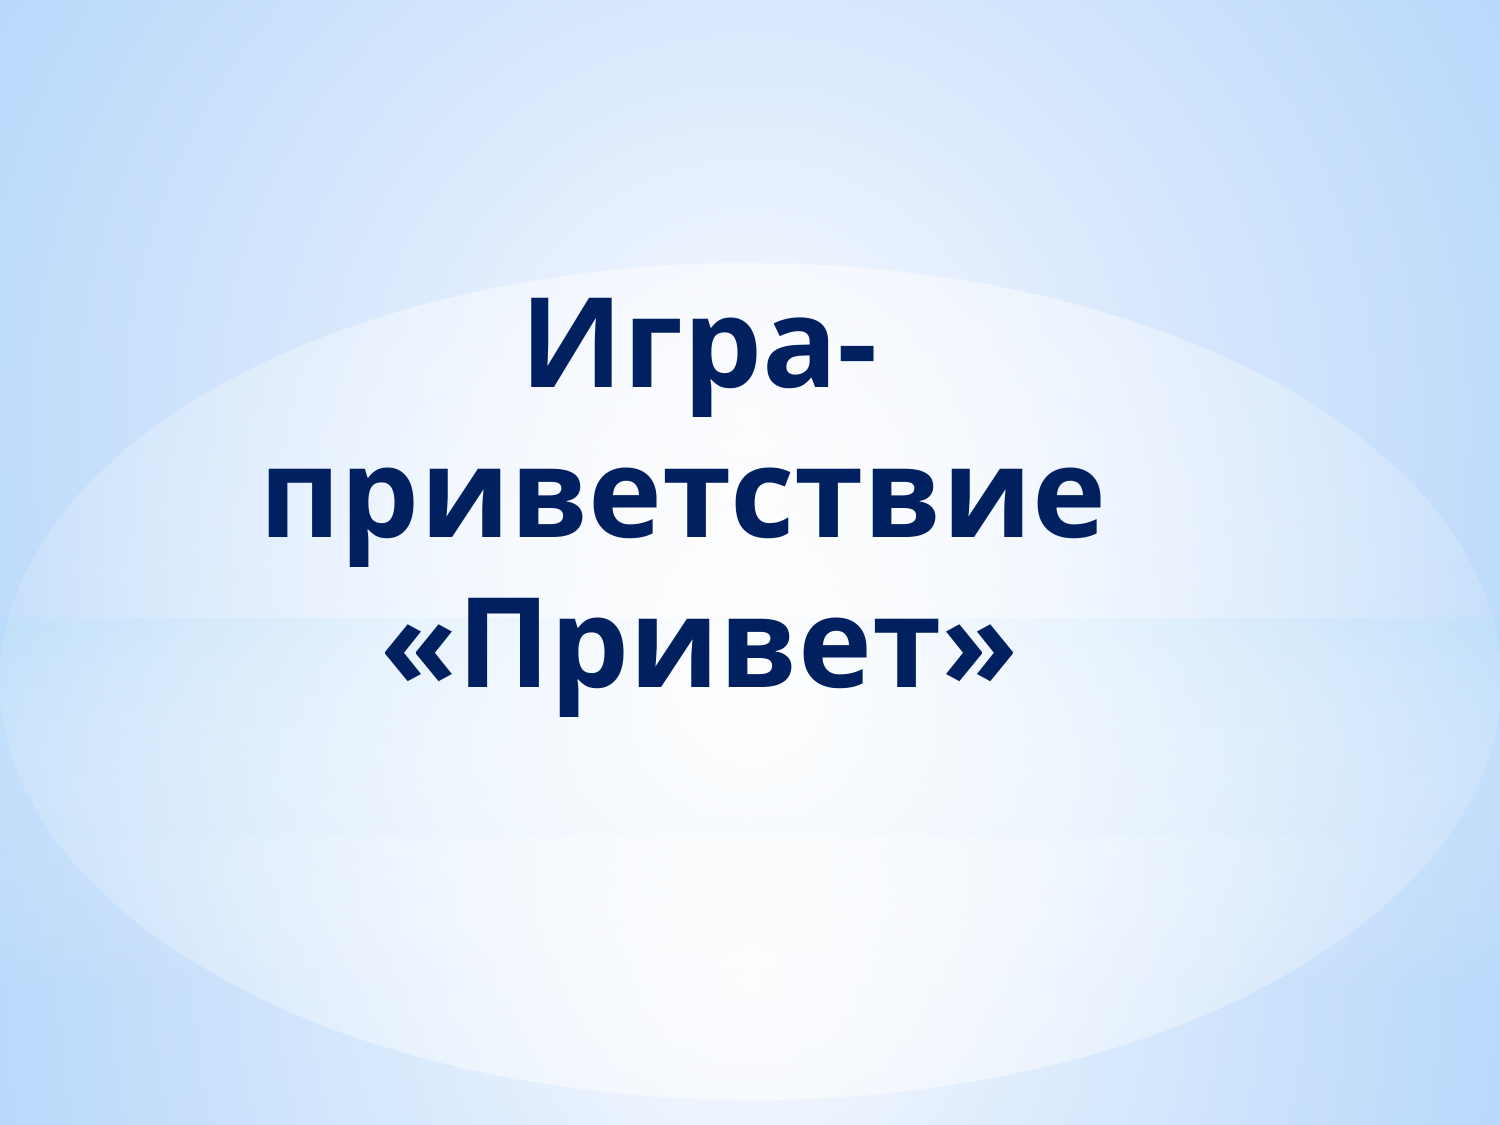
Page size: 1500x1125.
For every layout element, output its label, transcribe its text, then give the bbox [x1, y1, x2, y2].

title Игра- приветствие «Привет» [76, 255, 1323, 443]
